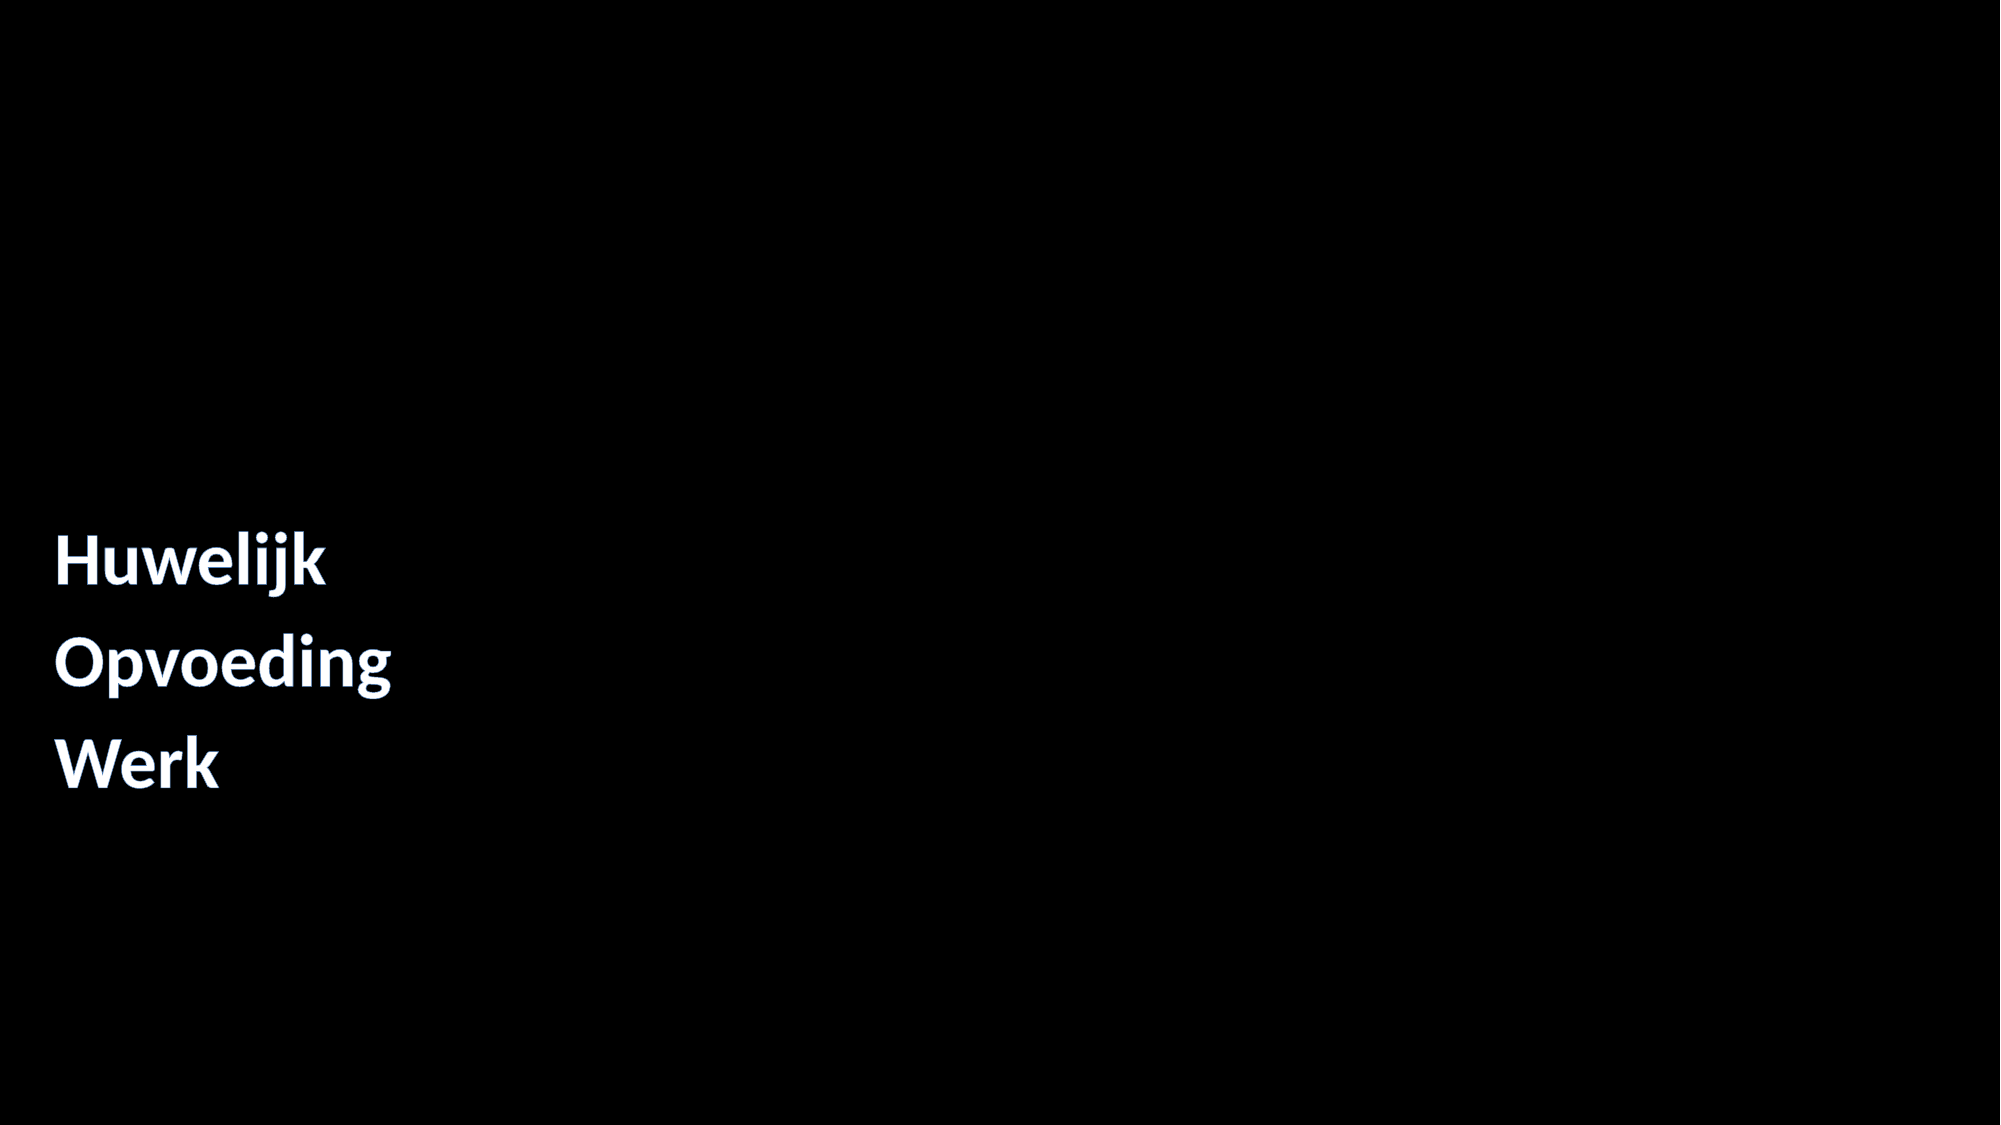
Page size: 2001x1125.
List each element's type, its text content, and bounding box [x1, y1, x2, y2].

list Huwelijk Opvoeding Werk [38, 299, 1965, 1089]
